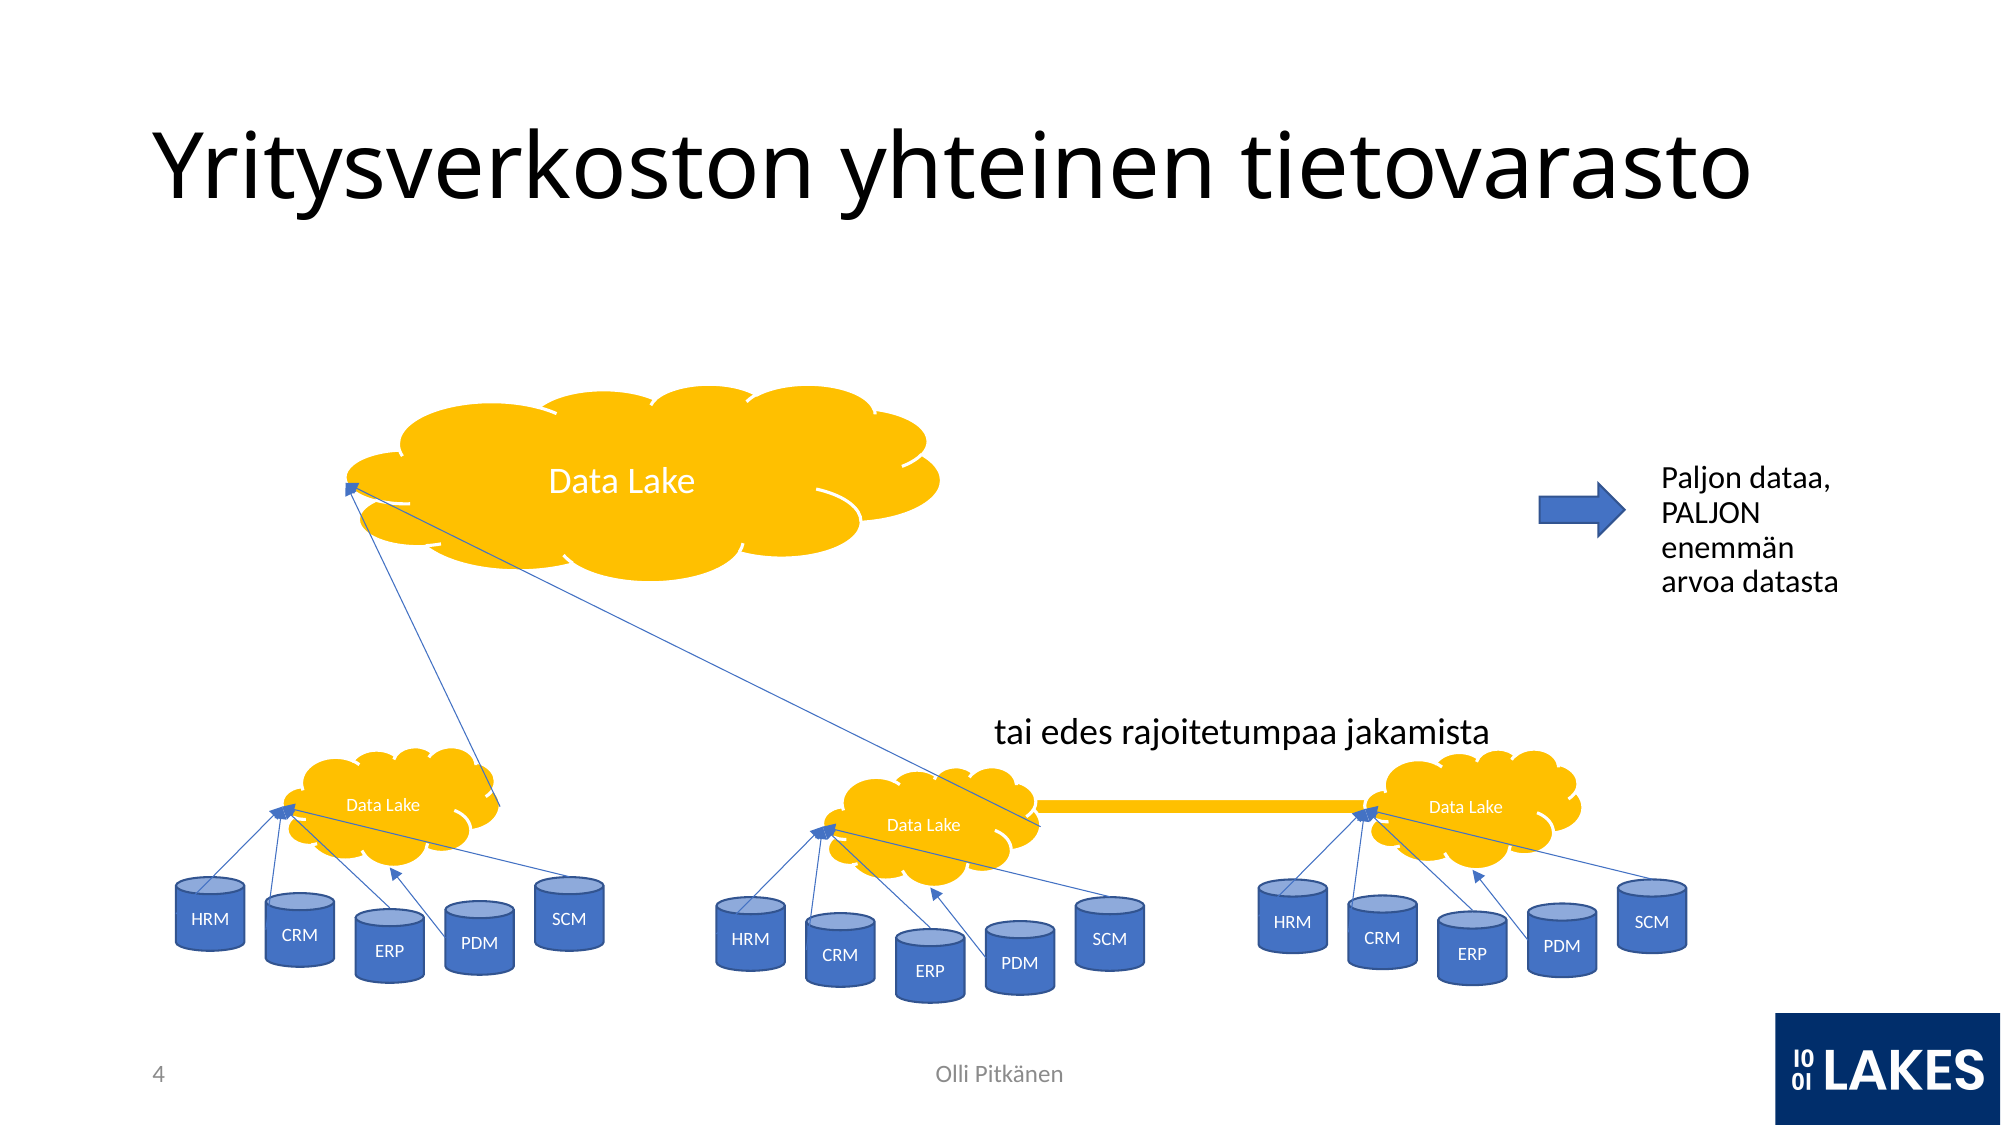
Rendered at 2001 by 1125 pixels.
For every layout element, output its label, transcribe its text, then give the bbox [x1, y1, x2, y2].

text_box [175, 746, 604, 983]
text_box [391, 581, 644, 754]
text_box [1538, 480, 1627, 539]
list Paljon dataa, PALJON enemmän arvoa datasta [1646, 453, 1875, 610]
slide_number 4 [137, 1042, 588, 1103]
title Yritysverkoston yhteinen tietovarasto [137, 59, 1863, 278]
footer Olli Pitkänen [662, 1042, 1338, 1103]
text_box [716, 766, 1145, 1003]
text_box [643, 581, 932, 774]
text_box tai edes rajoitetumpaa jakamista [979, 699, 1506, 760]
text_box Data Lake [343, 382, 944, 581]
text_box [1145, 797, 1258, 817]
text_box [1258, 748, 1687, 986]
